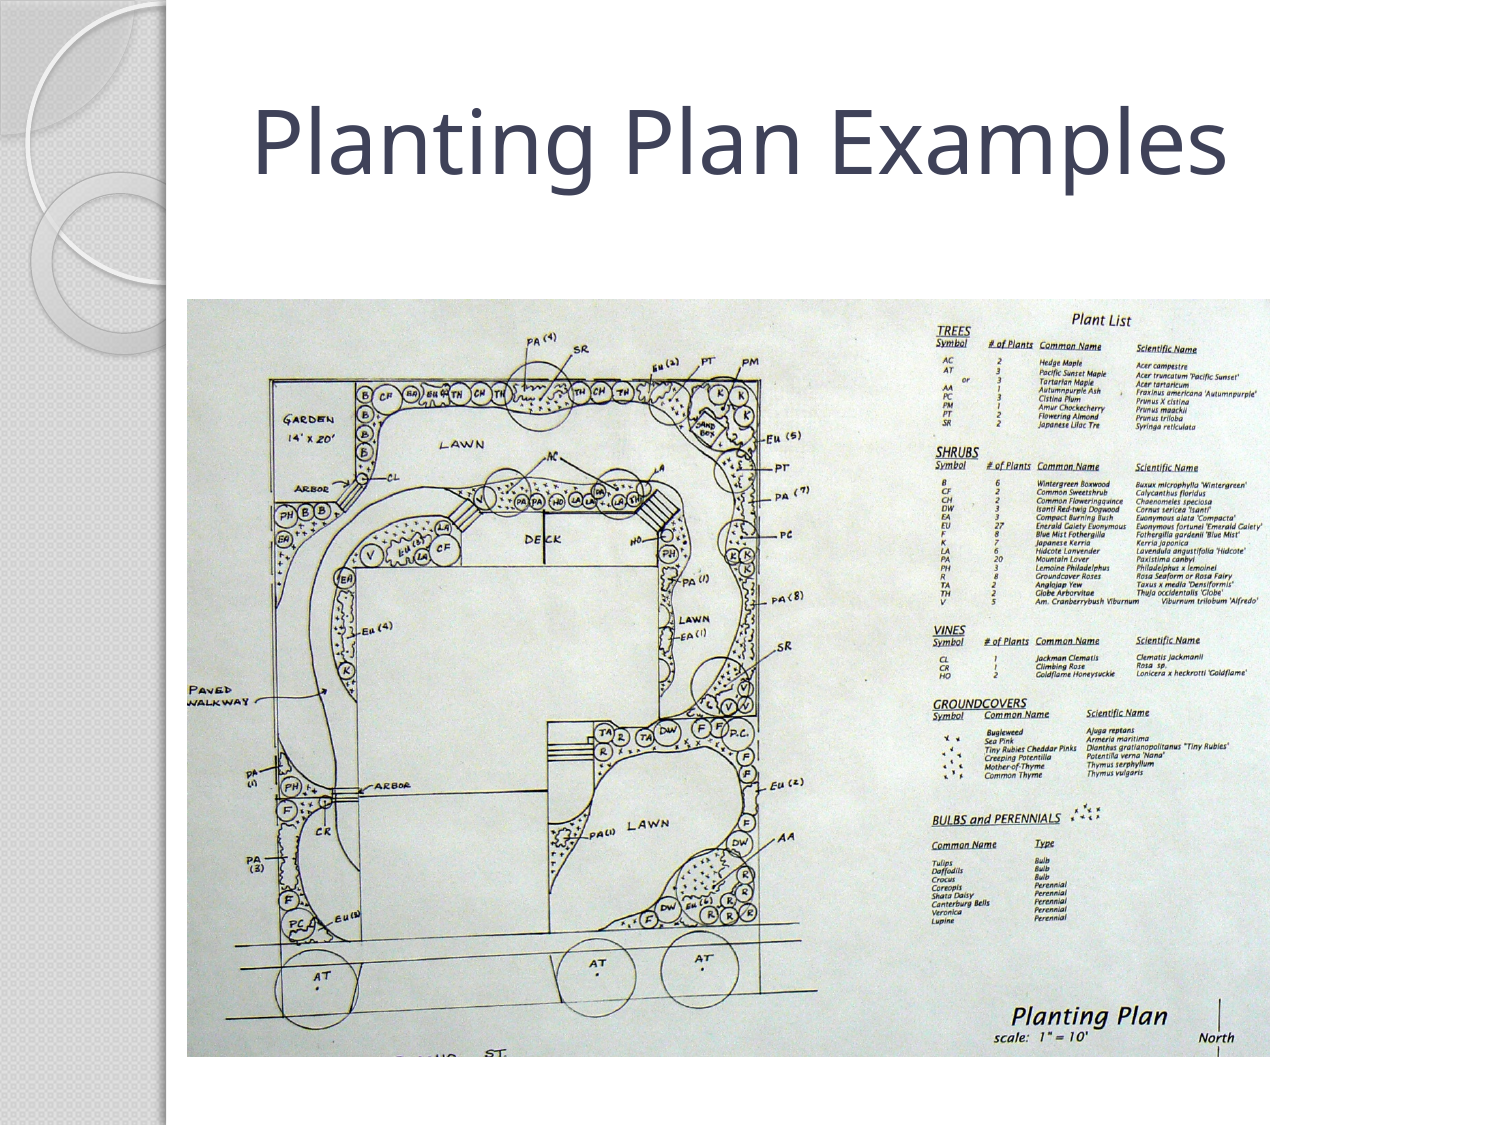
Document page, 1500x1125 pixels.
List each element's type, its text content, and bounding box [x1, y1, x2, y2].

picture [187, 299, 1271, 1058]
title Planting Plan Examples [235, 45, 1466, 233]
